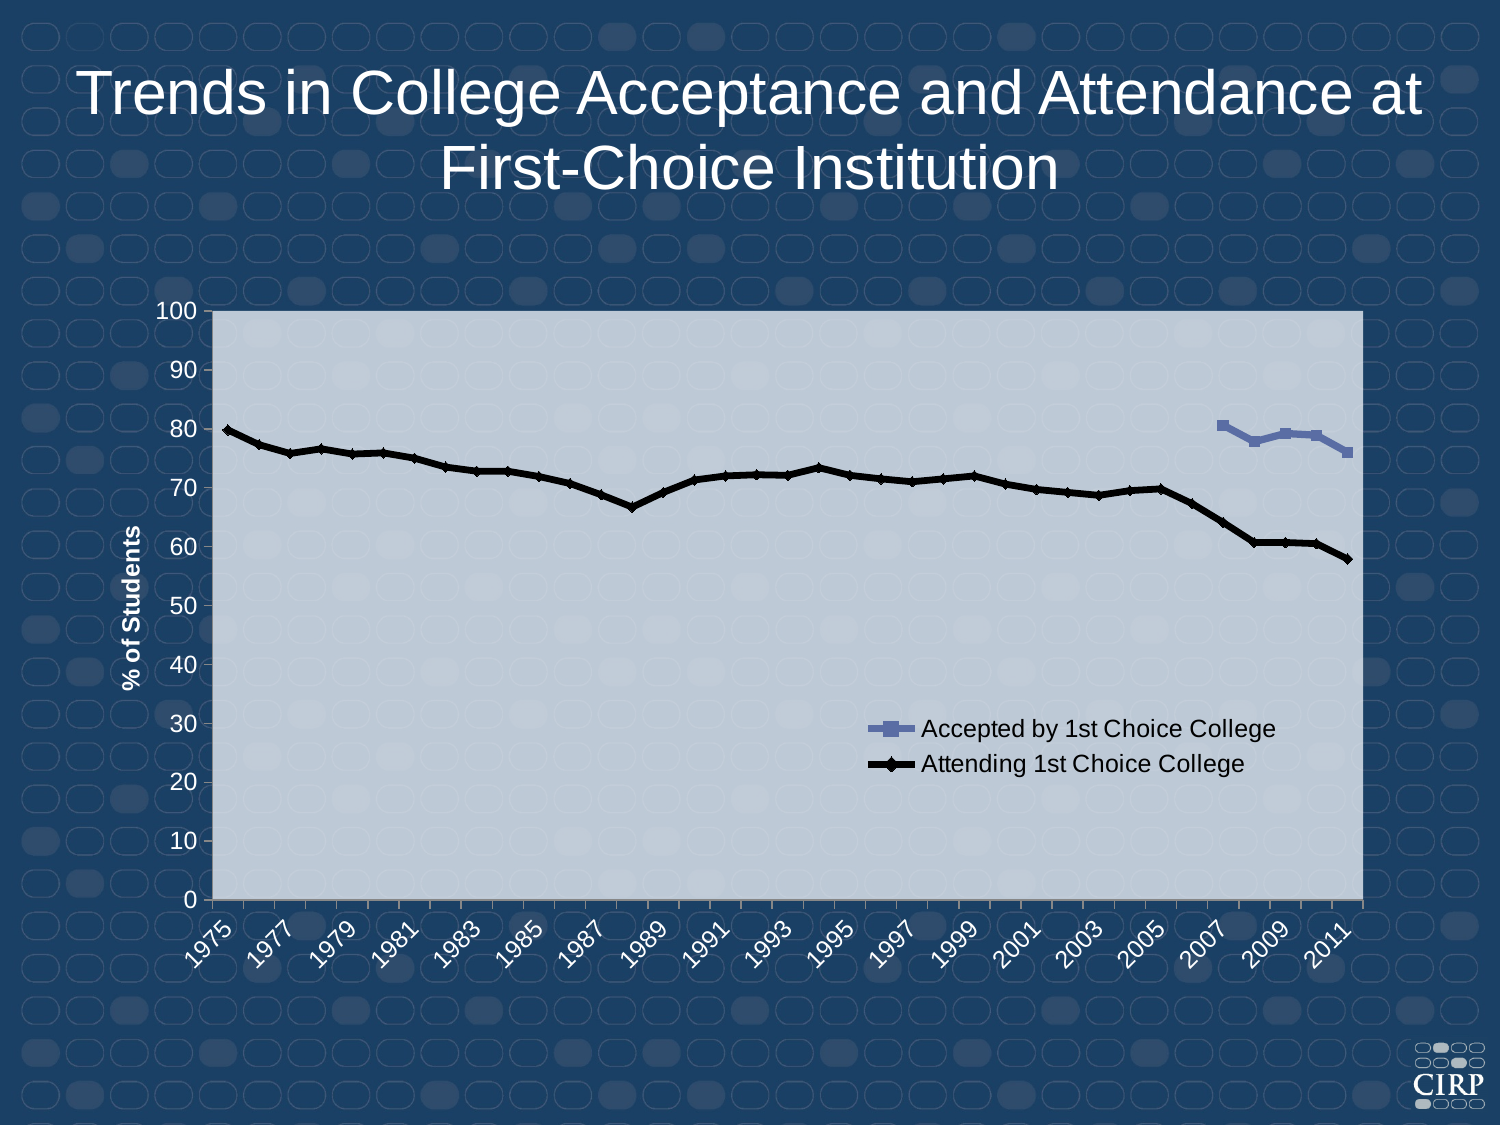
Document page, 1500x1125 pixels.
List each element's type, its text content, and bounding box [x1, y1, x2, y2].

chart [99, 274, 1413, 1026]
picture [0, 0, 1500, 1125]
text_box Trends in College Acceptance and Attendance at First-Choice Institution [50, 45, 1450, 225]
